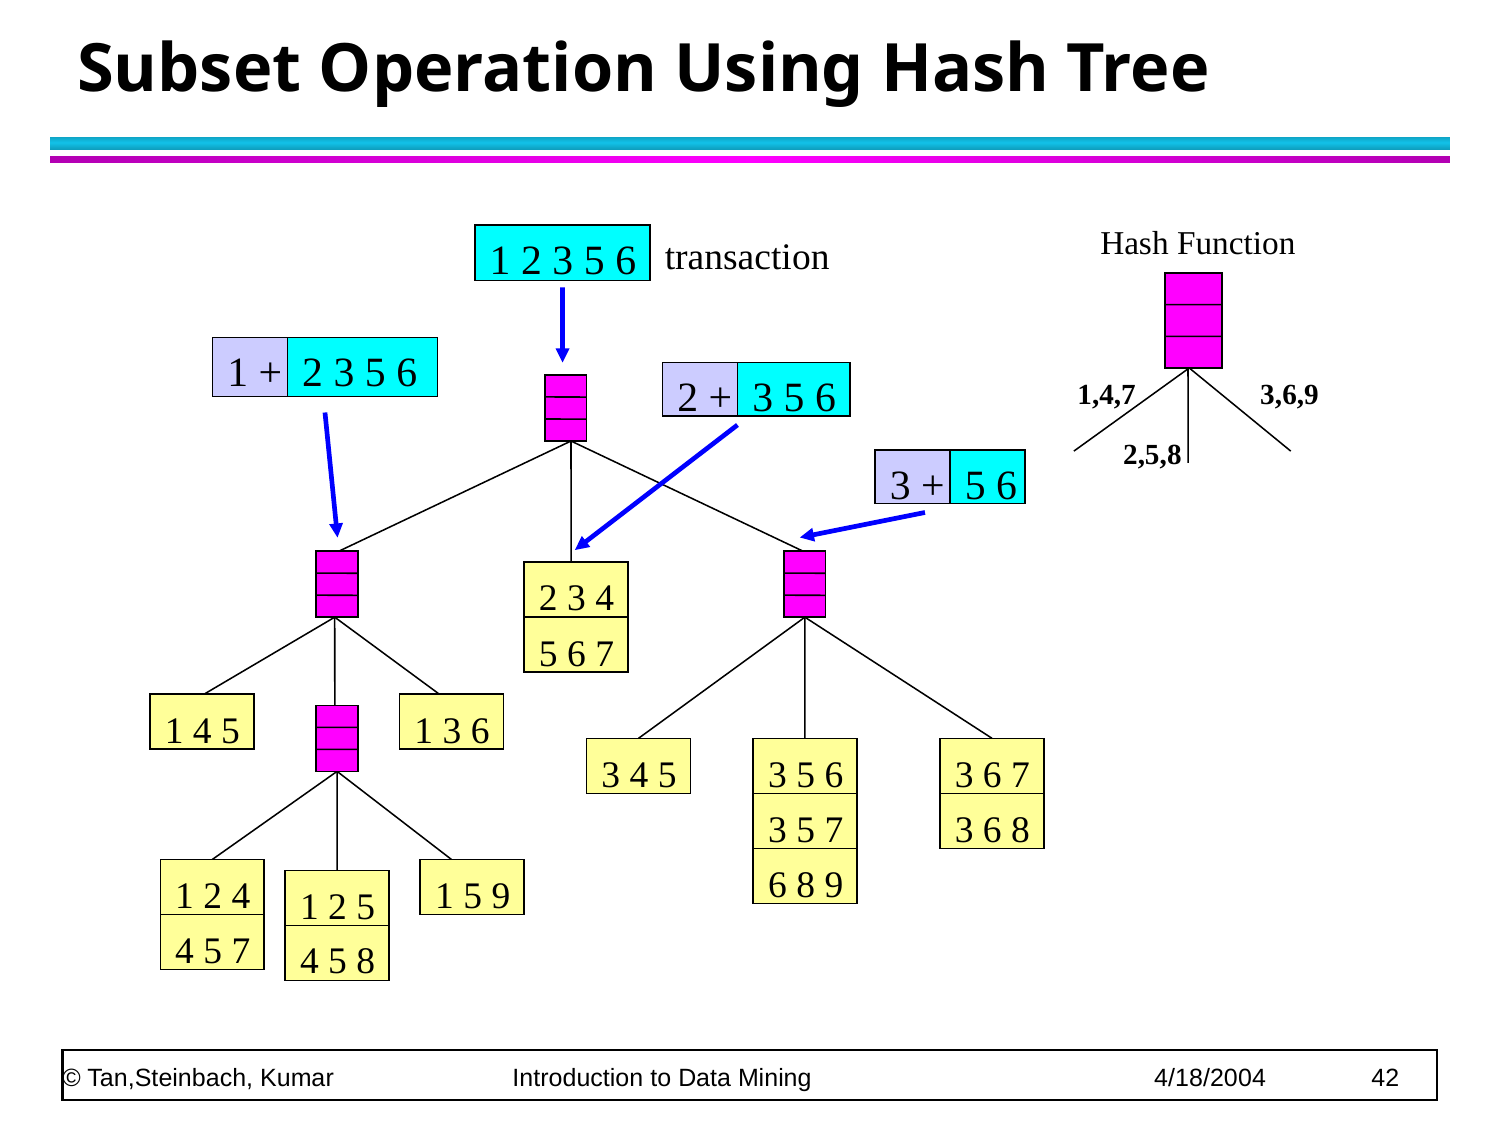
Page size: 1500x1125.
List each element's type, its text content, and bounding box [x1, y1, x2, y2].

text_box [212, 337, 438, 403]
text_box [662, 362, 852, 428]
text_box [556, 299, 569, 363]
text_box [149, 374, 1046, 990]
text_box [1062, 199, 1335, 478]
text_box transaction [652, 224, 845, 285]
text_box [874, 449, 1033, 516]
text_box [474, 224, 652, 291]
title Subset Operation Using Hash Tree [62, 24, 1421, 113]
